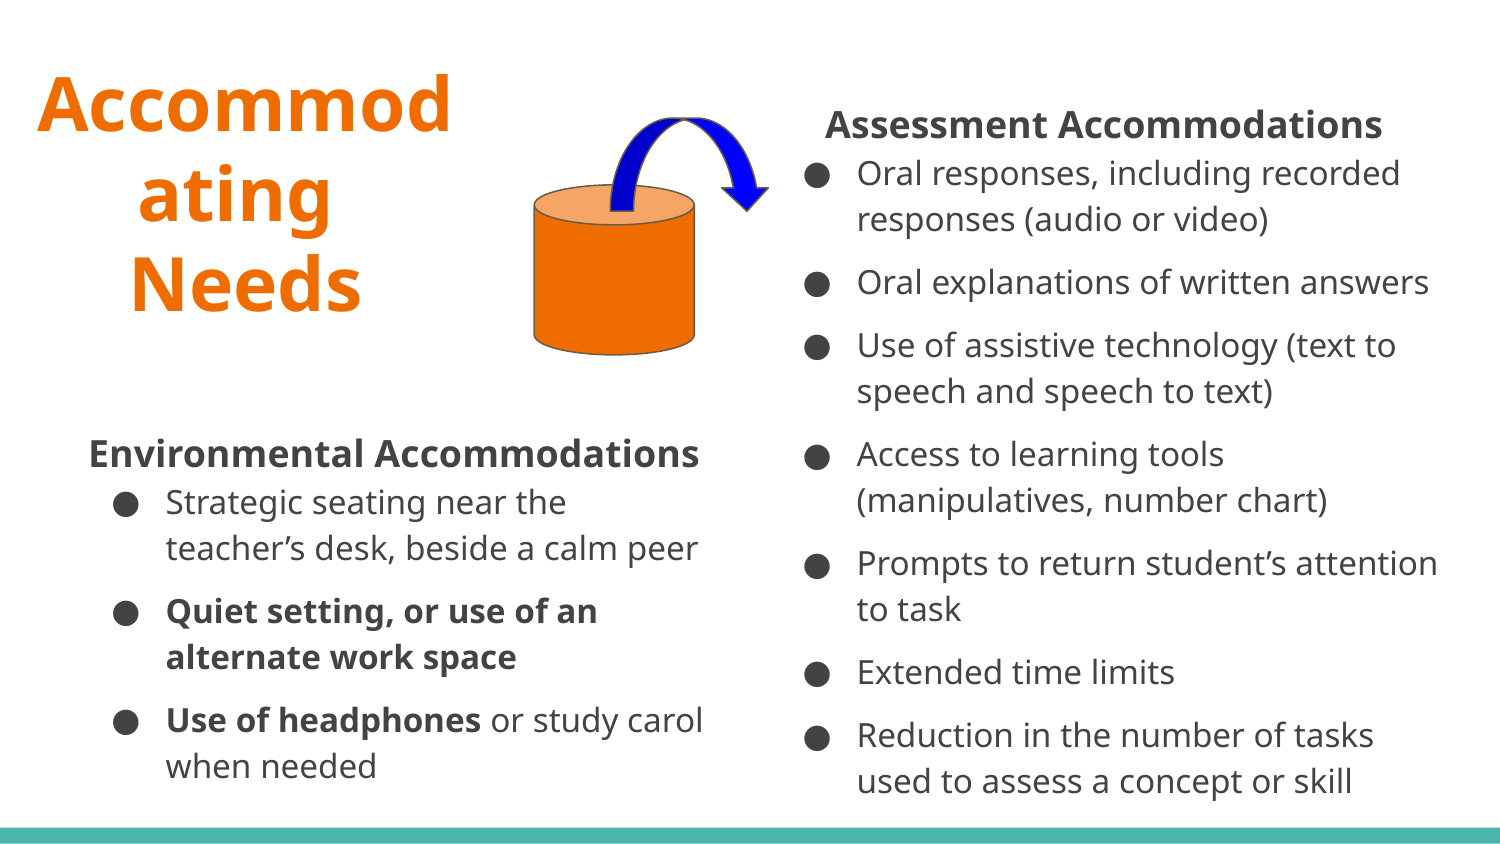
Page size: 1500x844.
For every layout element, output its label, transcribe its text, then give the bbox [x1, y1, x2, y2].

text_box [534, 184, 695, 355]
text_box [610, 117, 769, 212]
title Accommodating Needs [12, 41, 479, 249]
text_box Assessment Accommodations​ Oral responses, including recorded responses (audio or video)​ Oral explanations of written answers​ Use of assistive technology (text to speech and speech to text)​ Access to learning tools (manipulatives, number chart)​ Prompts to return student’s attention to task​ Extended time limits​ Reduction in the number of tasks used to assess a concept or skill​ [750, 63, 1460, 781]
list Environmental Accommodations​ Strategic seating near the teacher’s desk, beside a calm peer​ Quiet setting​, or use of an alternate work space Use of headphones or study carol when needed​ [58, 392, 730, 794]
